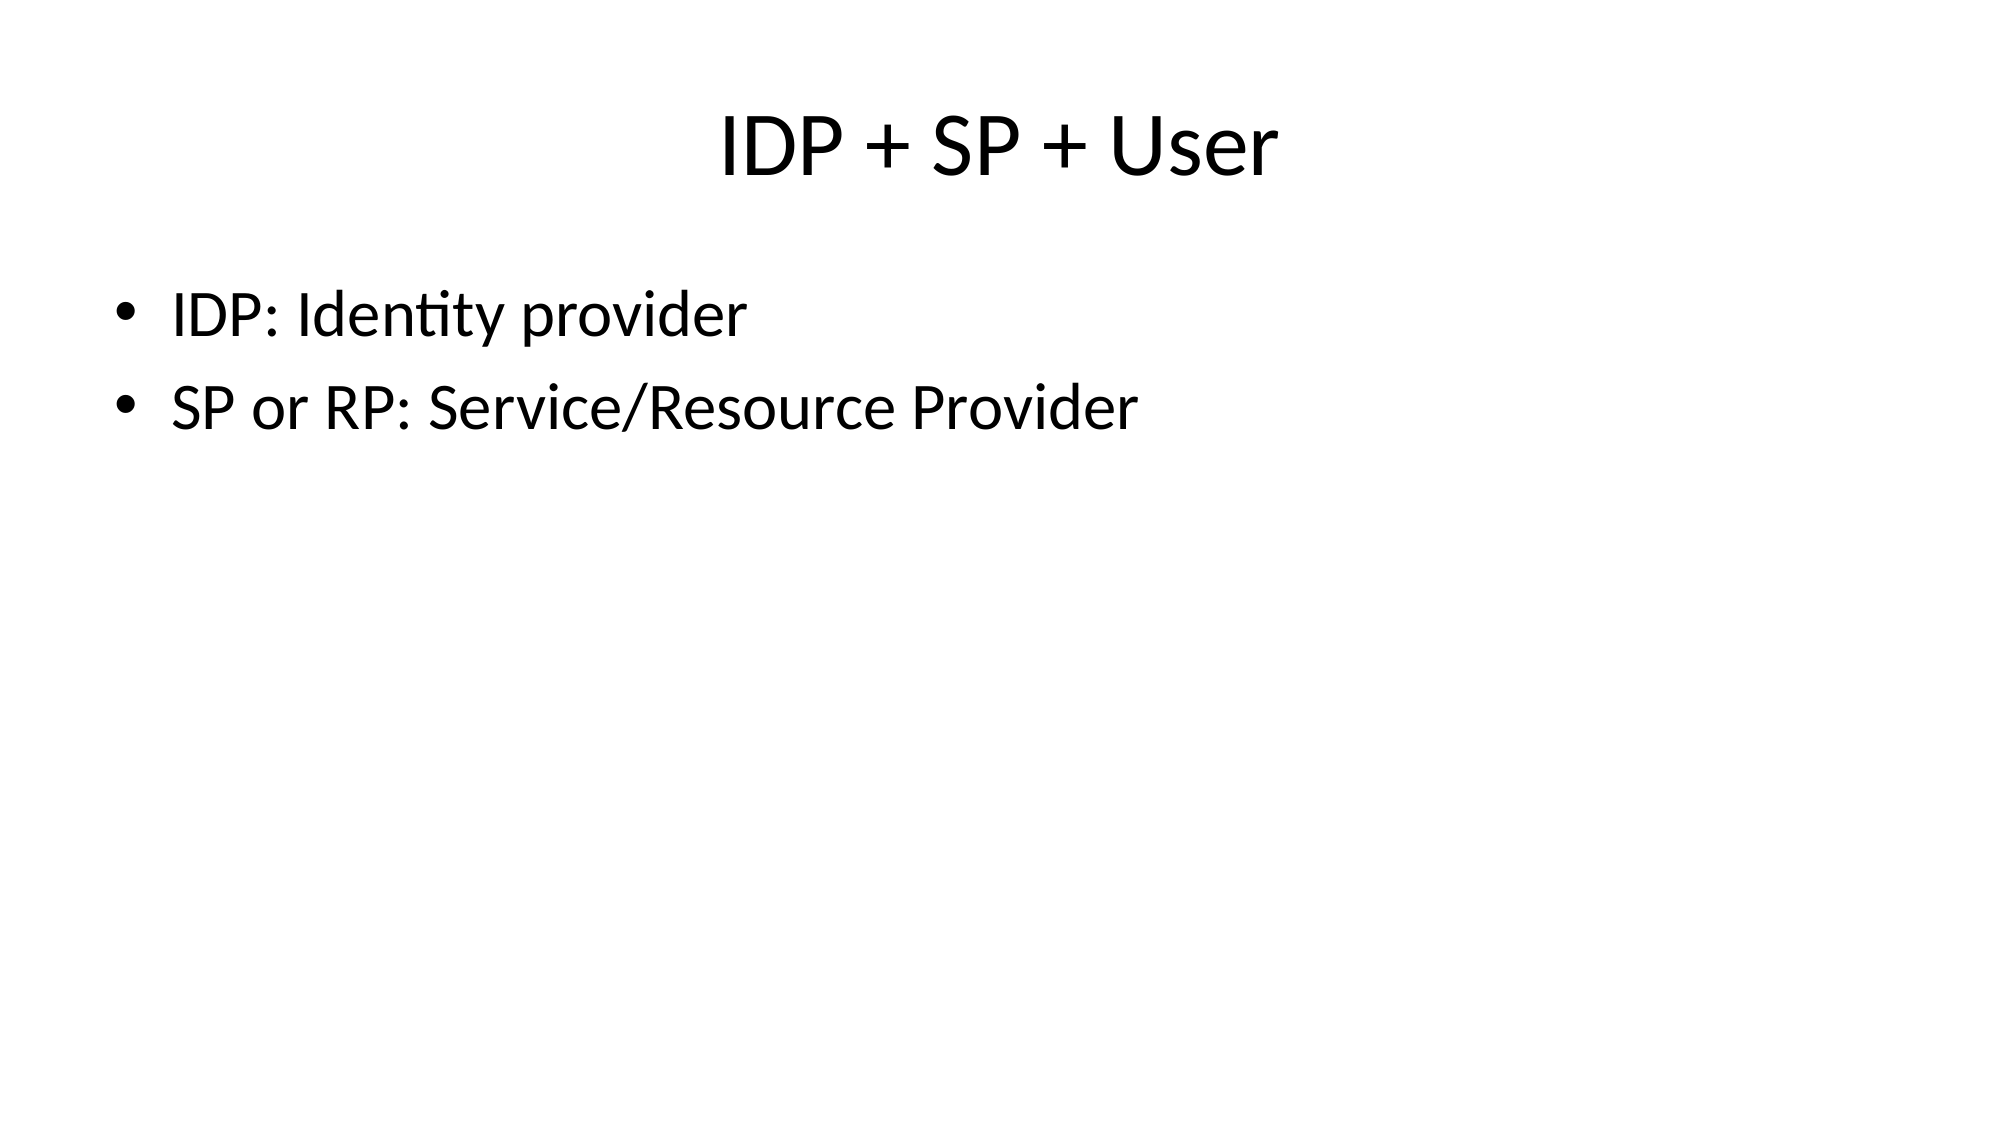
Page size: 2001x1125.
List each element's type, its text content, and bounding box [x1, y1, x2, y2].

list IDP: Identity provider SP or RP: Service/Resource Provider [99, 262, 1900, 1005]
title IDP + SP + User [99, 45, 1900, 233]
